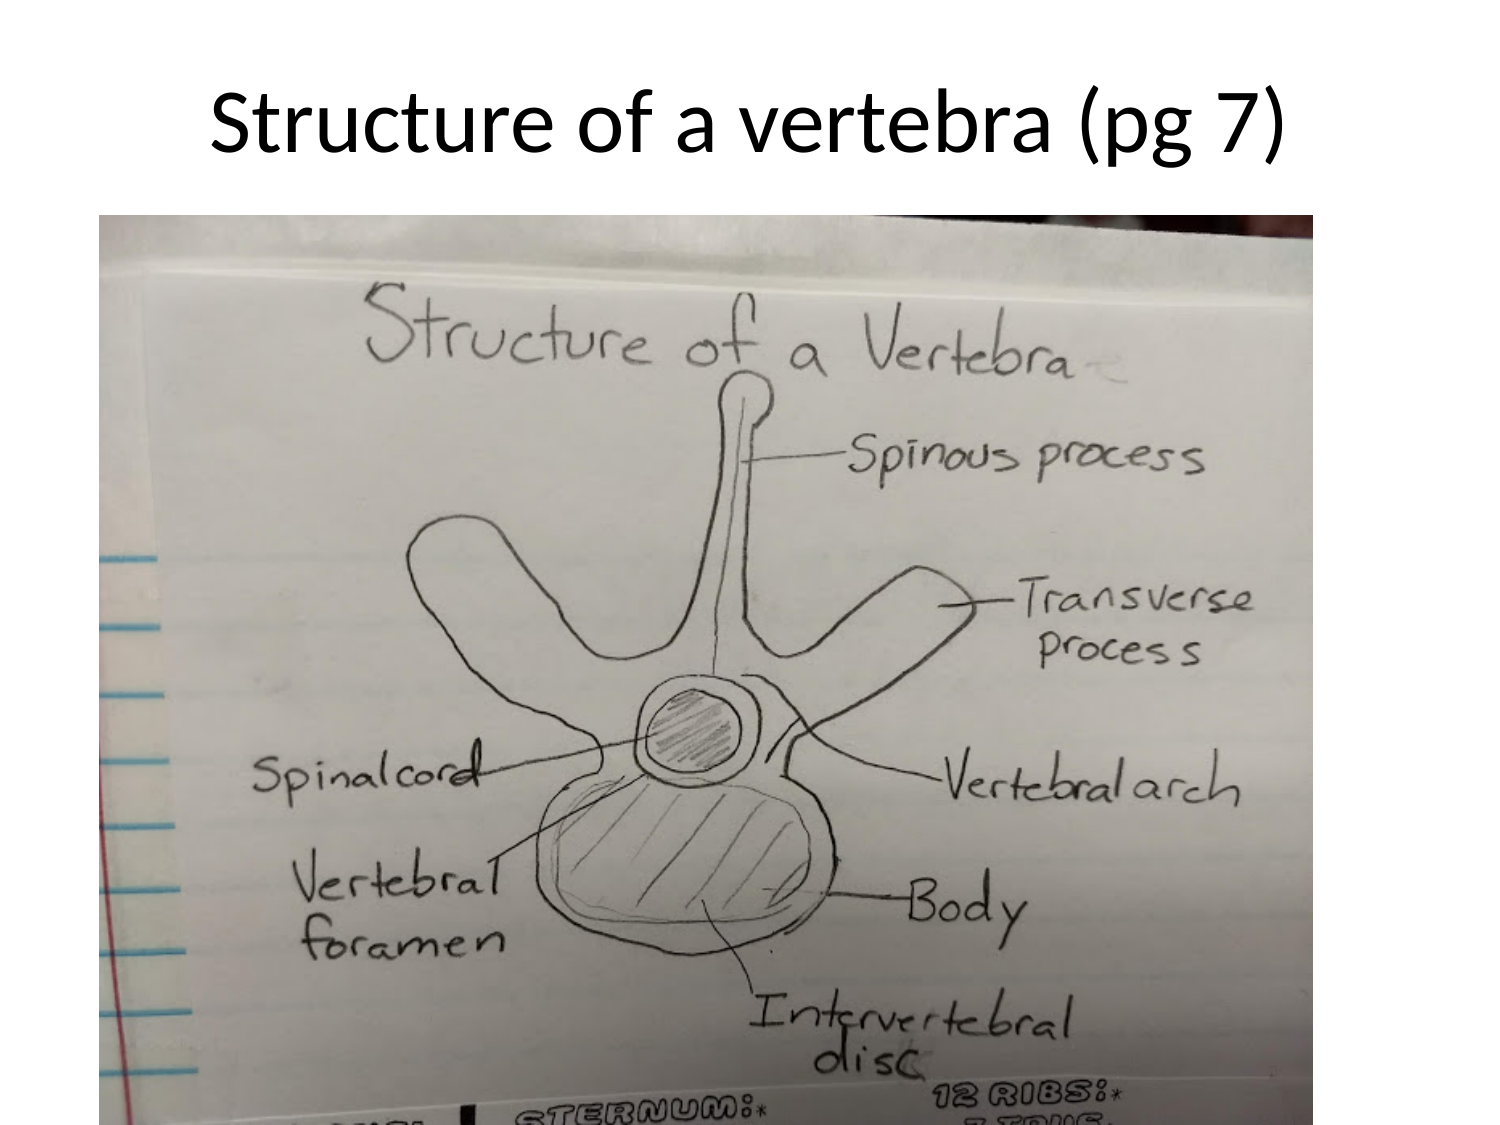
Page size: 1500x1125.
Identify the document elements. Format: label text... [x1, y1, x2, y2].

title Structure of a vertebra (pg 7) [75, 0, 1425, 233]
picture [99, 215, 1313, 1125]
